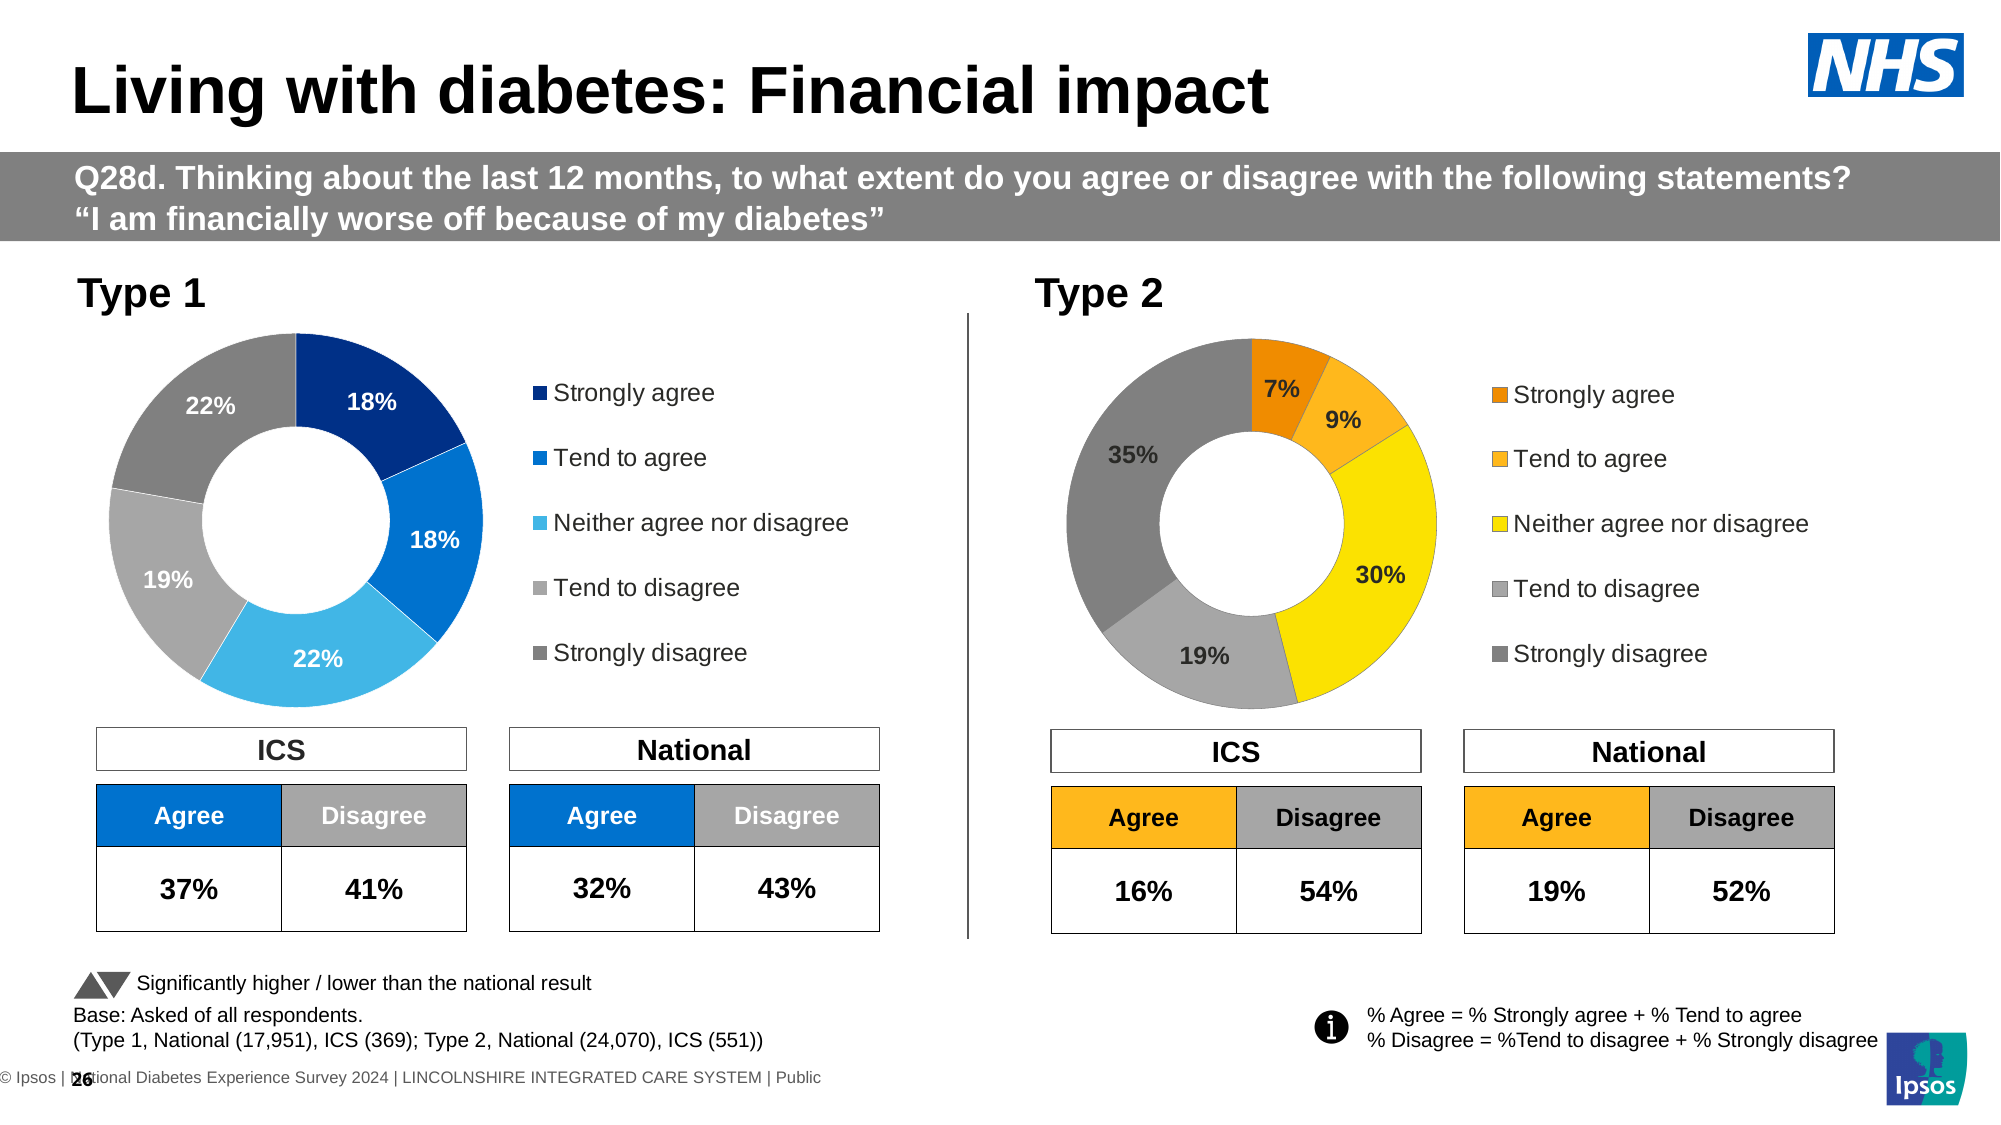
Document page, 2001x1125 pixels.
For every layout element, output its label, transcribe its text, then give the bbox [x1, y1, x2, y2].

text_box Type 1 [0, 265, 319, 316]
text_box Type 2 [922, 265, 1276, 316]
table_header Agree [510, 785, 694, 846]
table_header Significantly higher / lower than the national result [122, 964, 648, 1001]
chart [1056, 329, 1845, 714]
table_cell 32% [510, 847, 694, 931]
table_header Agree [97, 785, 281, 846]
table_header Disagree [1650, 787, 1834, 848]
text_box Base: Asked of all respondents. (Type 1, National (17,951), ICS (369); Type 2, National (24,070), ICS (551)) [73, 1001, 1886, 1052]
text_box [71, 970, 110, 1000]
table_header Agree [1465, 787, 1649, 848]
table_cell 43% [695, 847, 879, 931]
text_box ICS [1051, 729, 1422, 773]
picture [1310, 1006, 1353, 1048]
table_cell 16% [1052, 849, 1236, 933]
table_cell 54% [1237, 849, 1421, 933]
picture [1886, 1032, 1968, 1106]
table_header Disagree [282, 785, 466, 846]
table_cell 52% [1650, 849, 1834, 933]
text_box % Agree = % Strongly agree + % Tend to agree % Disagree = %Tend to disagree + % Strongly disagree [1352, 994, 1924, 1059]
table_cell 41% [282, 847, 466, 931]
text_box [94, 970, 122, 1001]
text_box 26 [71, 1029, 122, 1090]
chart [96, 328, 885, 713]
text_box National [509, 727, 880, 771]
picture [1807, 33, 1964, 97]
table_header Disagree [695, 785, 879, 846]
table_cell 19% [1465, 849, 1649, 933]
table_header Agree [1052, 787, 1236, 848]
text_box National [1464, 729, 1835, 773]
text_box ICS [96, 727, 467, 771]
table_cell 37% [97, 847, 281, 931]
title Living with diabetes: Financial impact [71, 32, 1809, 124]
text_box Q28d. Thinking about the last 12 months, to what extent do you agree or disagree with the following statements? “I am financially worse off because of my diabetes” [0, 152, 2000, 242]
table_header Disagree [1237, 787, 1421, 848]
